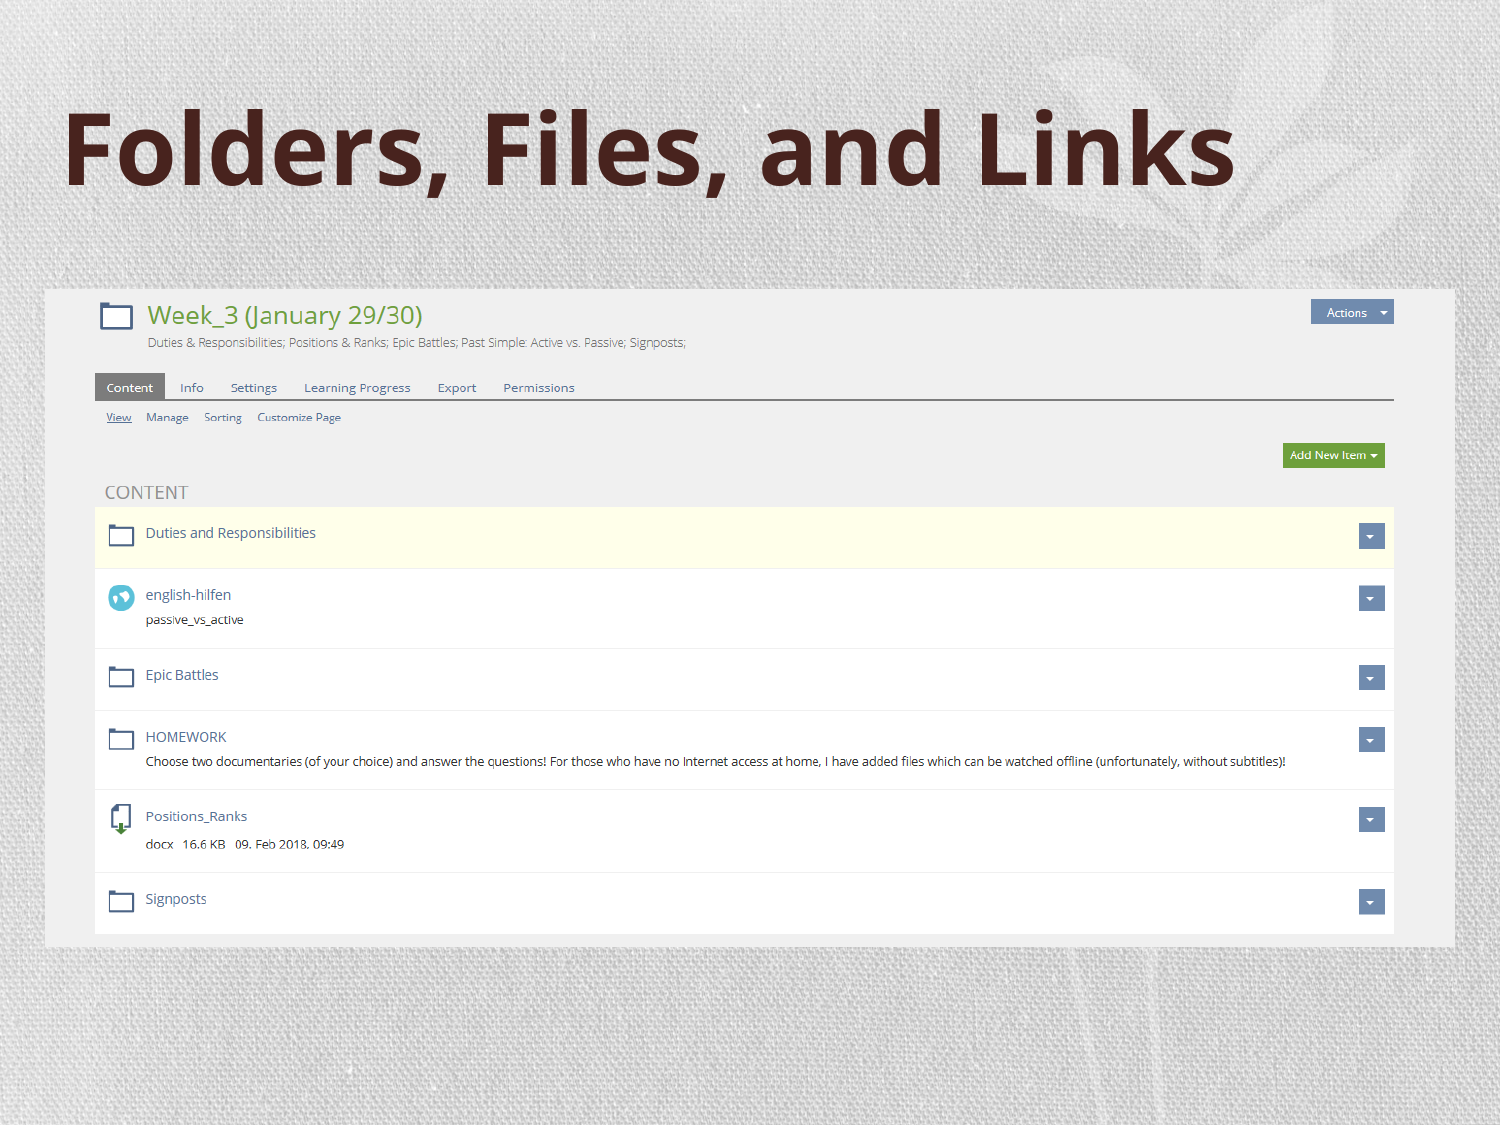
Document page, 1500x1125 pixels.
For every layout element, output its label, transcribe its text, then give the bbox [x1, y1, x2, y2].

title Folders, Files, and Links [45, 37, 1455, 213]
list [44, 288, 1456, 947]
